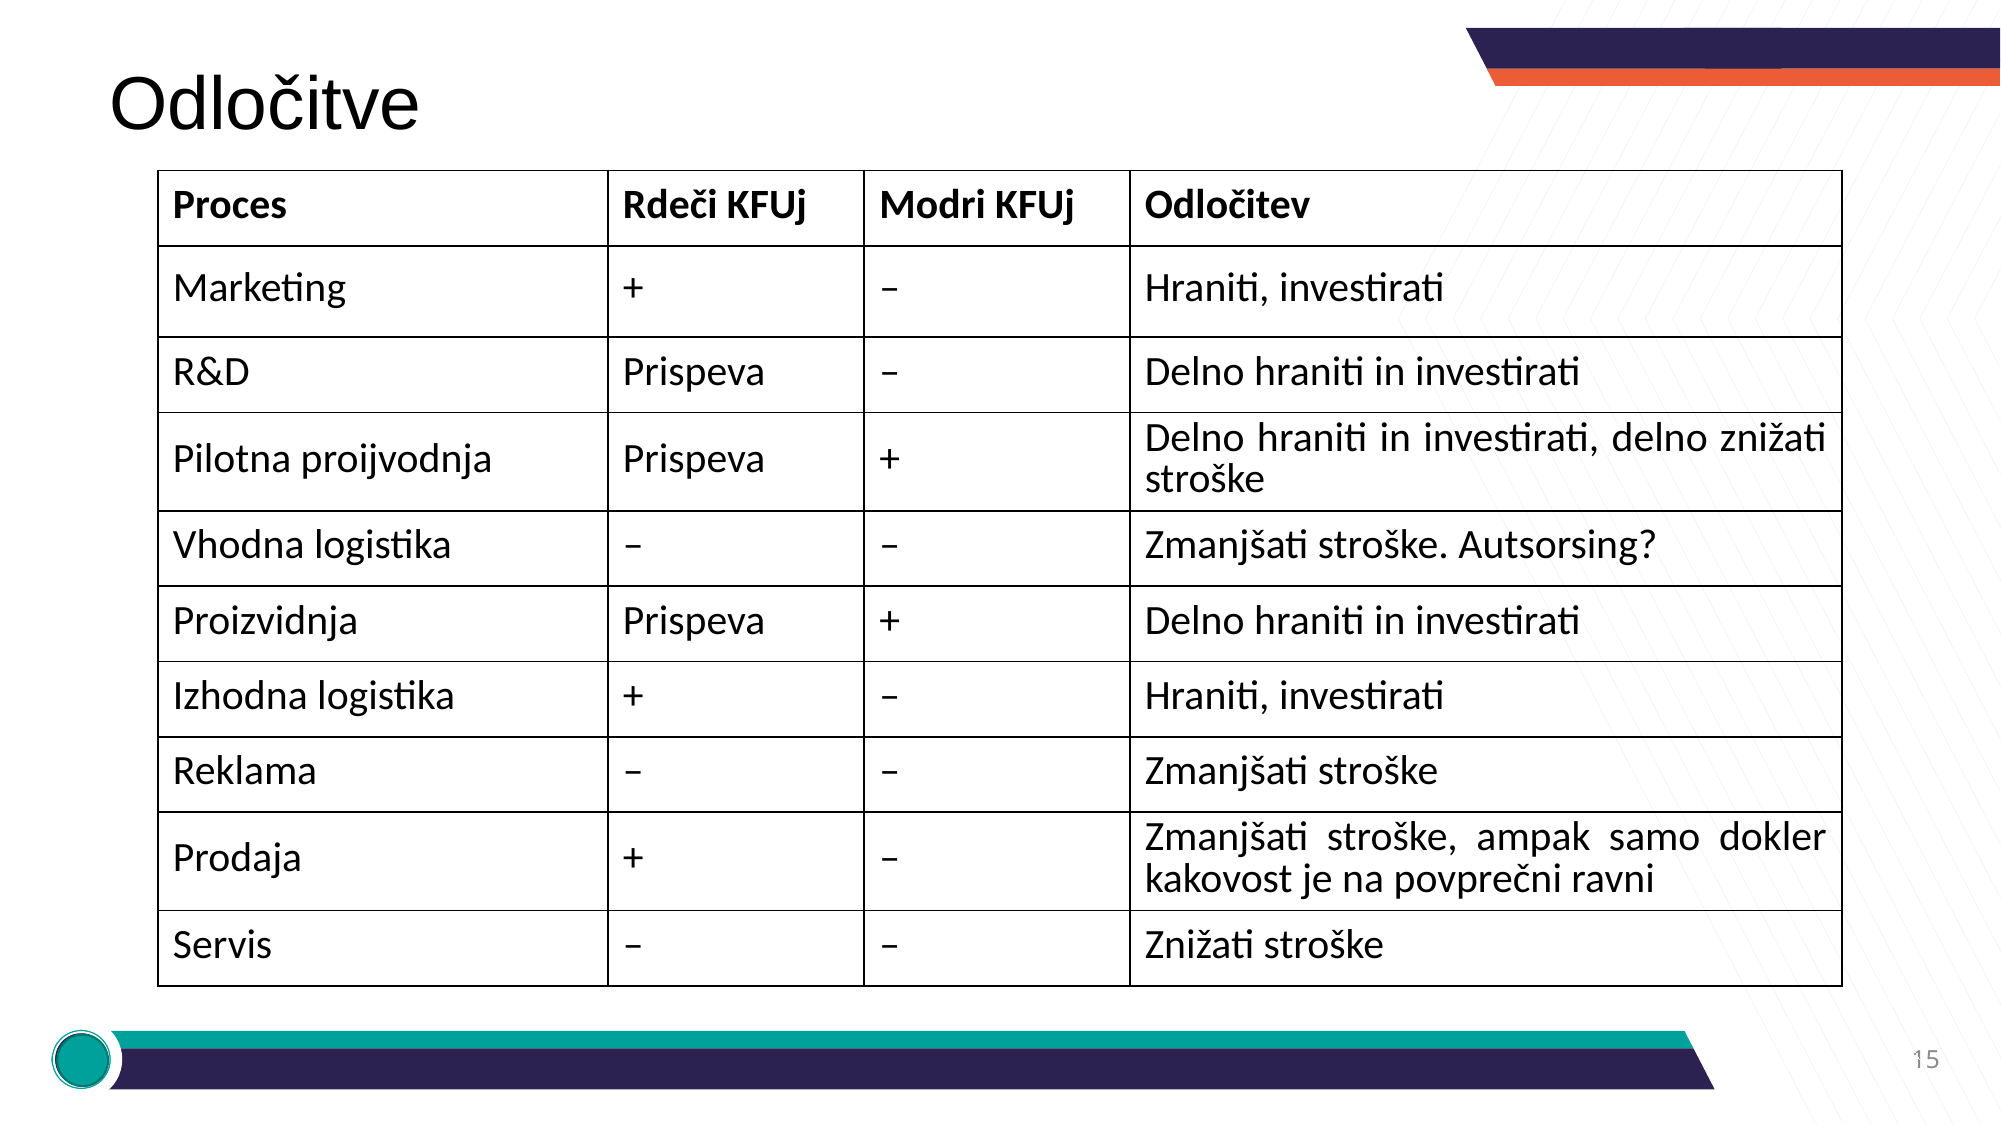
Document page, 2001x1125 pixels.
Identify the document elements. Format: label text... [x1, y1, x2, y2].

table_cell Hraniti, investirati [1131, 247, 1841, 336]
table_cell Delno hraniti in investirati [1131, 587, 1841, 661]
table_header Rdeči KFUj [609, 171, 863, 245]
picture [51, 1029, 111, 1089]
table_cell – [865, 813, 1129, 910]
table_header Modri KFUj [865, 171, 1129, 245]
table_cell + [609, 247, 863, 336]
table_cell – [865, 738, 1129, 811]
table_cell – [865, 512, 1129, 585]
table_cell – [609, 738, 863, 811]
table_cell – [609, 512, 863, 585]
table_cell – [865, 911, 1129, 985]
table_cell Delno hraniti in investirati [1131, 338, 1841, 412]
table_cell Prodaja [159, 813, 607, 910]
table_cell + [865, 413, 1129, 510]
table_cell Znižati stroške [1131, 911, 1841, 985]
table_cell Delno hraniti in investirati, delno znižati stroške [1131, 413, 1841, 510]
table_cell Reklama [159, 738, 607, 811]
table_cell R&D [159, 338, 607, 412]
slide_number 15 [1832, 1044, 1941, 1076]
table_cell Prispeva [609, 413, 863, 510]
table_cell Zmanjšati stroške. Autsorsing? [1131, 512, 1841, 585]
table_cell – [865, 662, 1129, 736]
table_cell Vhodna logistika [159, 512, 607, 585]
table_cell + [609, 813, 863, 910]
table_cell Proizvidnja [159, 587, 607, 661]
table_cell + [865, 587, 1129, 661]
table_header Proces [159, 171, 607, 245]
table_cell Zmanjšati stroške [1131, 738, 1841, 811]
table_cell – [609, 911, 863, 985]
table_header Odločitev [1131, 171, 1841, 245]
table_cell Pilotna proijvodnja [159, 413, 607, 510]
table_cell Hraniti, investirati [1131, 662, 1841, 736]
table_cell Marketing [159, 247, 607, 336]
title Odločitve [109, 65, 1891, 148]
table_cell Prispeva [609, 587, 863, 661]
table_cell Servis [159, 911, 607, 985]
table_cell – [865, 247, 1129, 336]
table_cell Izhodna logistika [159, 662, 607, 736]
table_cell + [609, 662, 863, 736]
table_cell – [865, 338, 1129, 412]
table_cell Zmanjšati stroške, ampak samo dokler kakovost je na povprečni ravni [1131, 813, 1841, 910]
table_cell Prispeva [609, 338, 863, 412]
